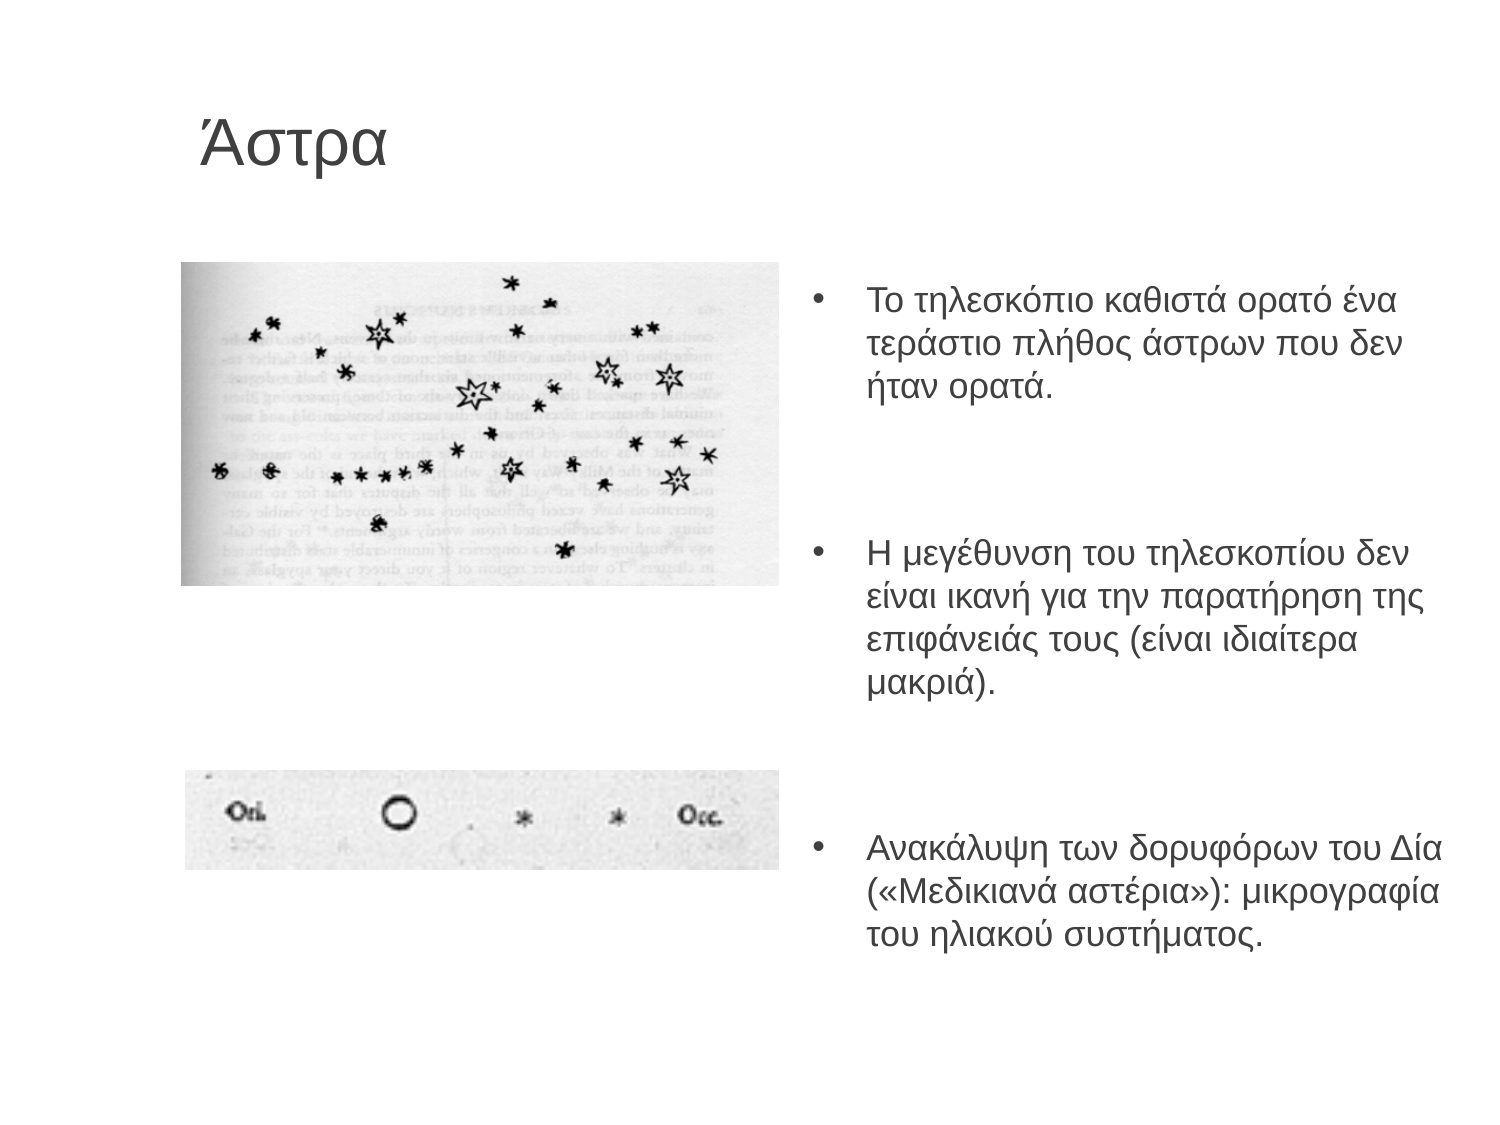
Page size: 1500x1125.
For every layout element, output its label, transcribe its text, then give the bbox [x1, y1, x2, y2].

title Άστρα [185, 45, 1425, 233]
list Το τηλεσκόπιο καθιστά ορατό ένα τεράστιο πλήθος άστρων που δεν ήταν ορατά. Η μεγέθυνση του τηλεσκοπίου δεν είναι ικανή για την παρατήρηση της επιφάνειάς τους (είναι ιδιαίτερα μακριά). Ανακάλυψη των δορυφόρων του Δία («Μεδικιανά αστέρια»): μικρογραφία του ηλιακού συστήματος. [797, 269, 1460, 1012]
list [180, 261, 779, 586]
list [185, 770, 779, 871]
